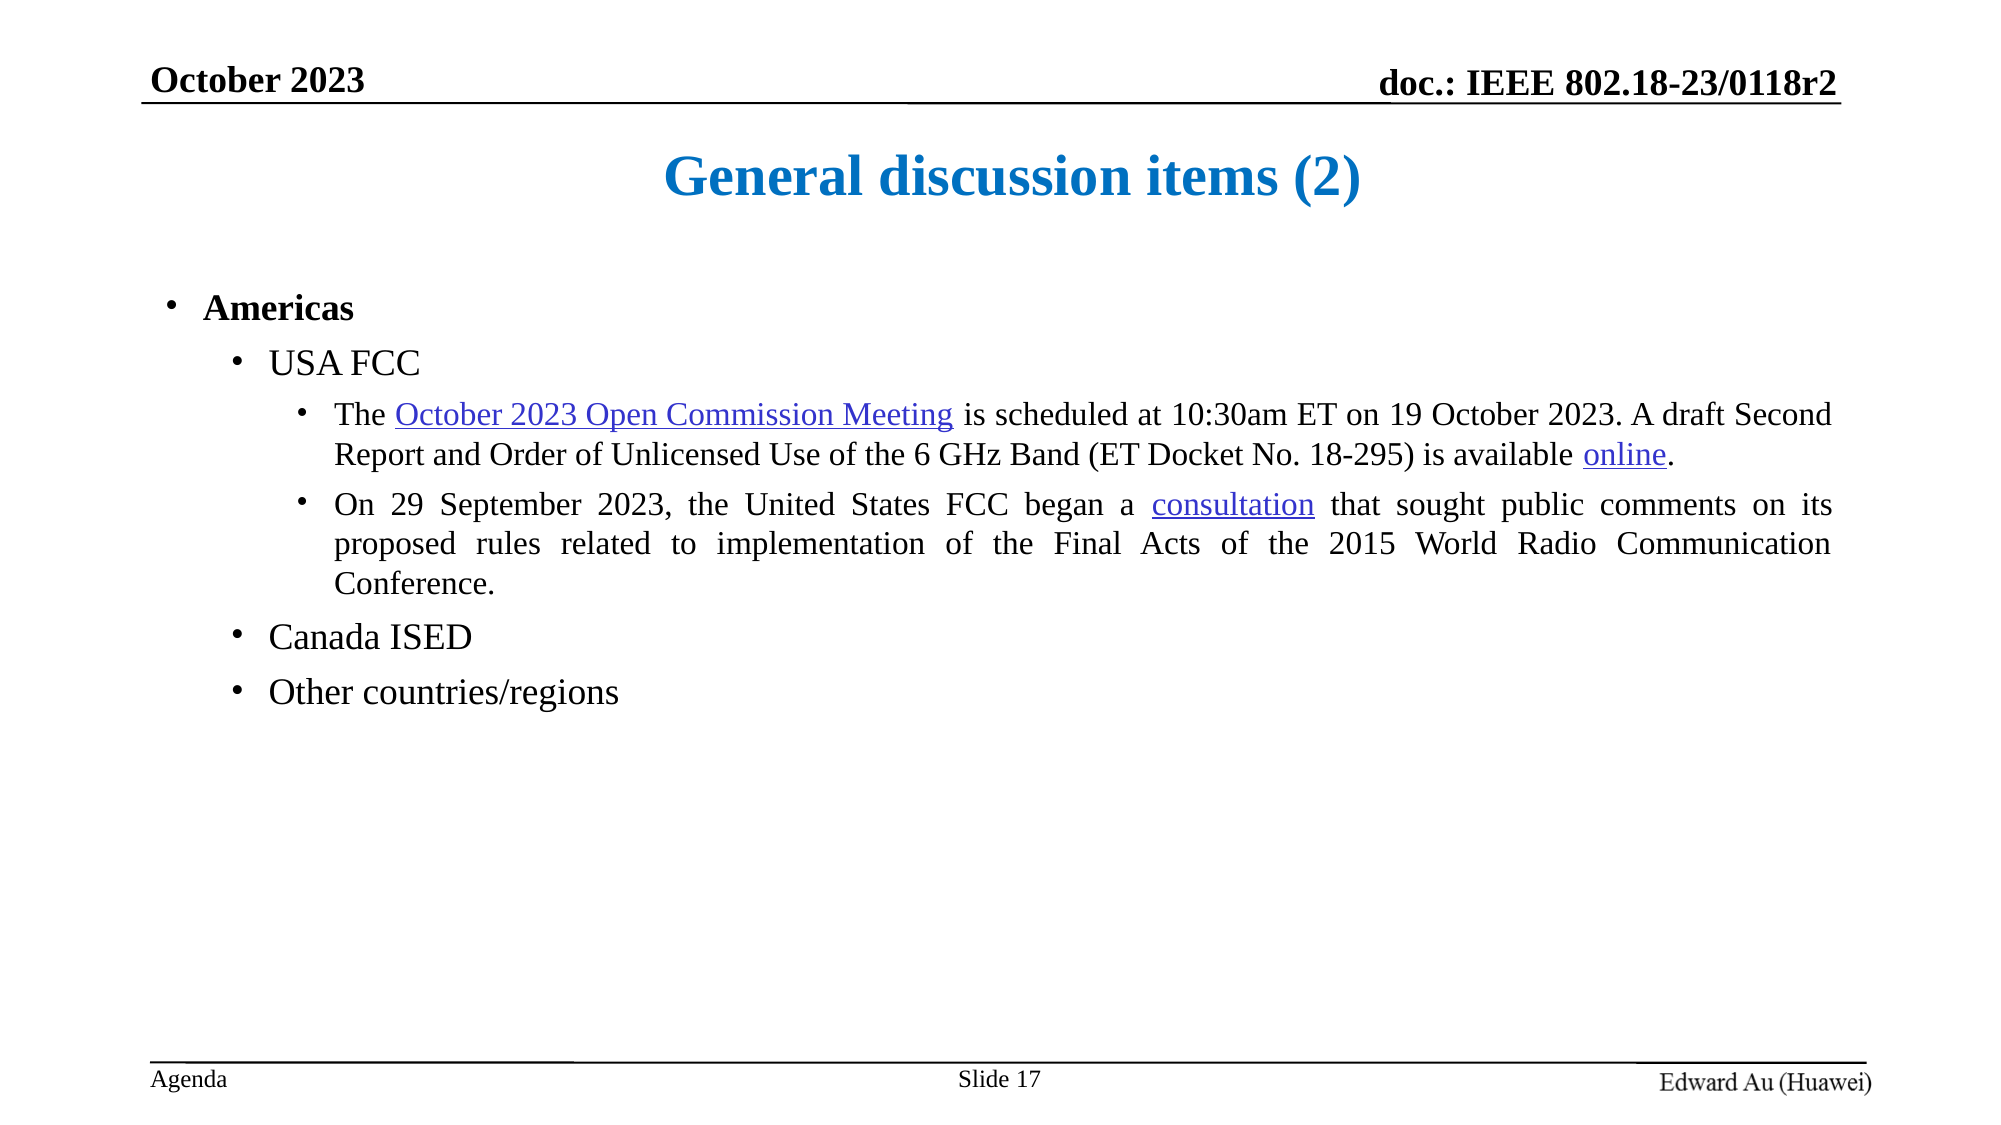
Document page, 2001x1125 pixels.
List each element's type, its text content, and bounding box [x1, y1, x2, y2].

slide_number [149, 54, 651, 101]
slide_number Slide 17 [933, 1063, 1067, 1123]
picture [1174, 1058, 1887, 1113]
title General discussion items (2) [162, 99, 1864, 246]
list Americas USA FCC The October 2023 Open Commission Meeting is scheduled at 10:30am ET on 19 October 2023. A draft Second Report and Order of Unlicensed Use of the 6 GHz Band (ET Docket No. 18-295) is available online. On 29 September 2023, the United States FCC began a consultation that sought public comments on its proposed rules related to implementation of the Final Acts of the 2015 World Radio Communication Conference. Canada ISED Other countries/regions [149, 274, 1869, 1063]
